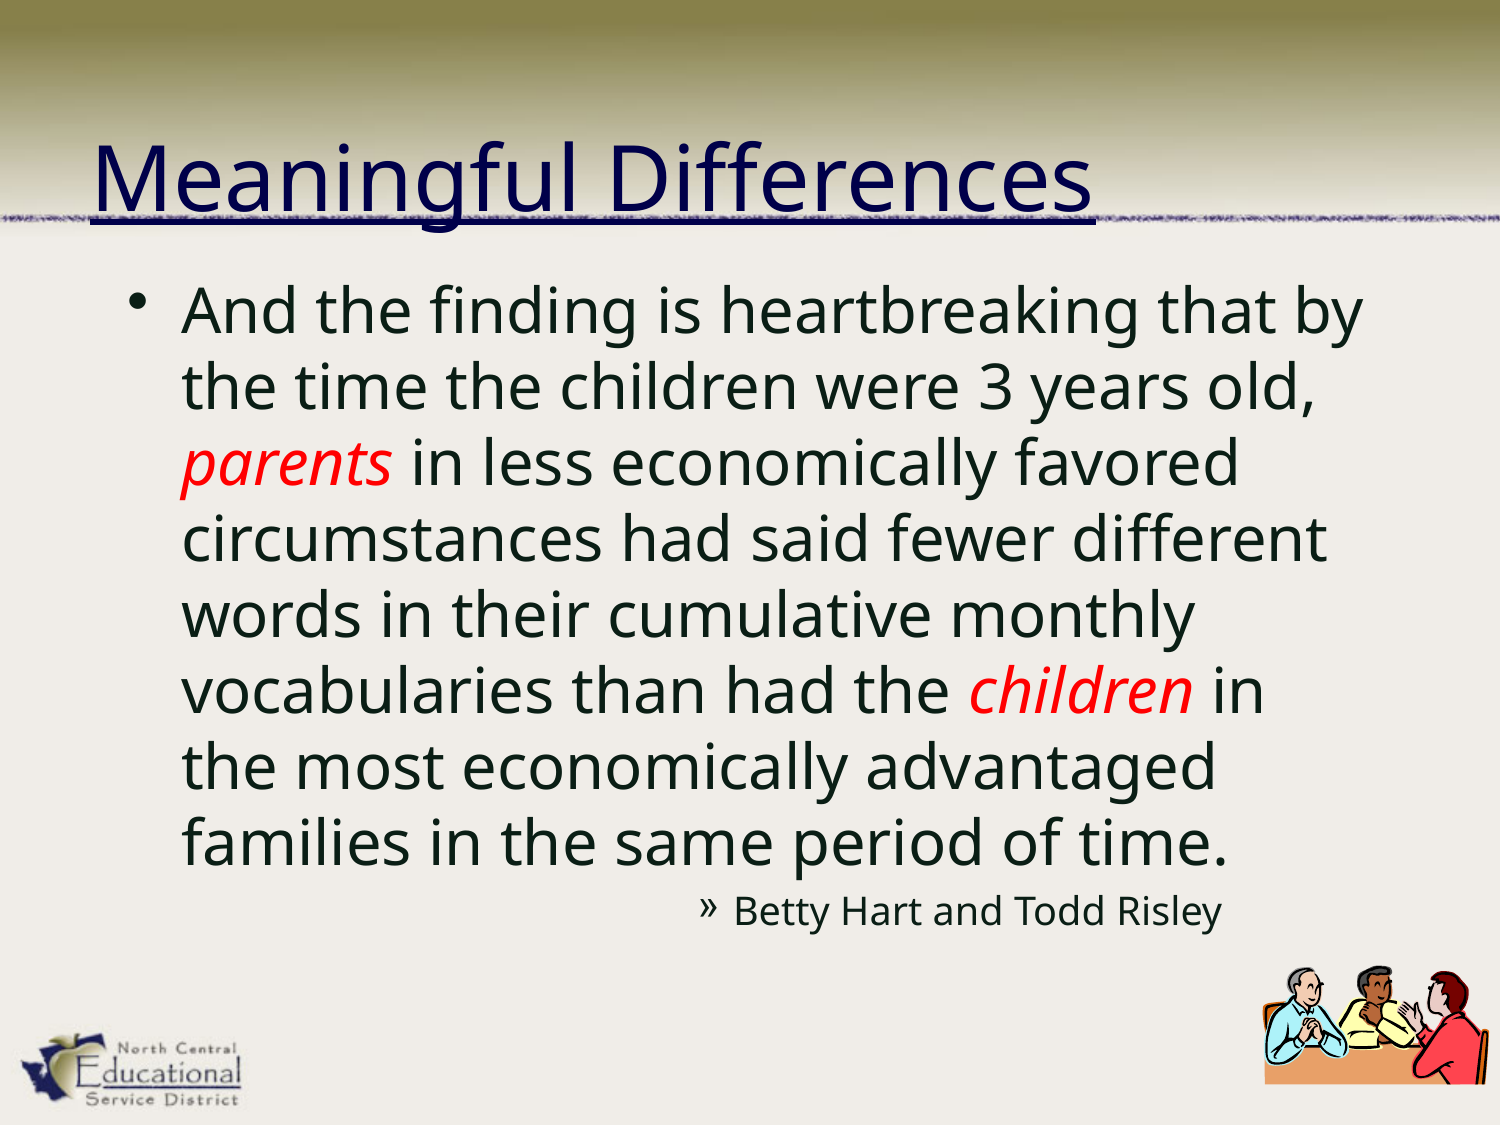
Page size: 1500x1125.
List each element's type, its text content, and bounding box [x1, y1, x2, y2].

title Meaningful Differences [75, 137, 1388, 213]
picture [0, 0, 1500, 1125]
list And the finding is heartbreaking that by the time the children were 3 years old, parents in less economically favored circumstances had said fewer different words in their cumulative monthly vocabularies than had the children in the most economically advantaged families in the same period of time. Betty Hart and Todd Risley [112, 262, 1388, 1000]
